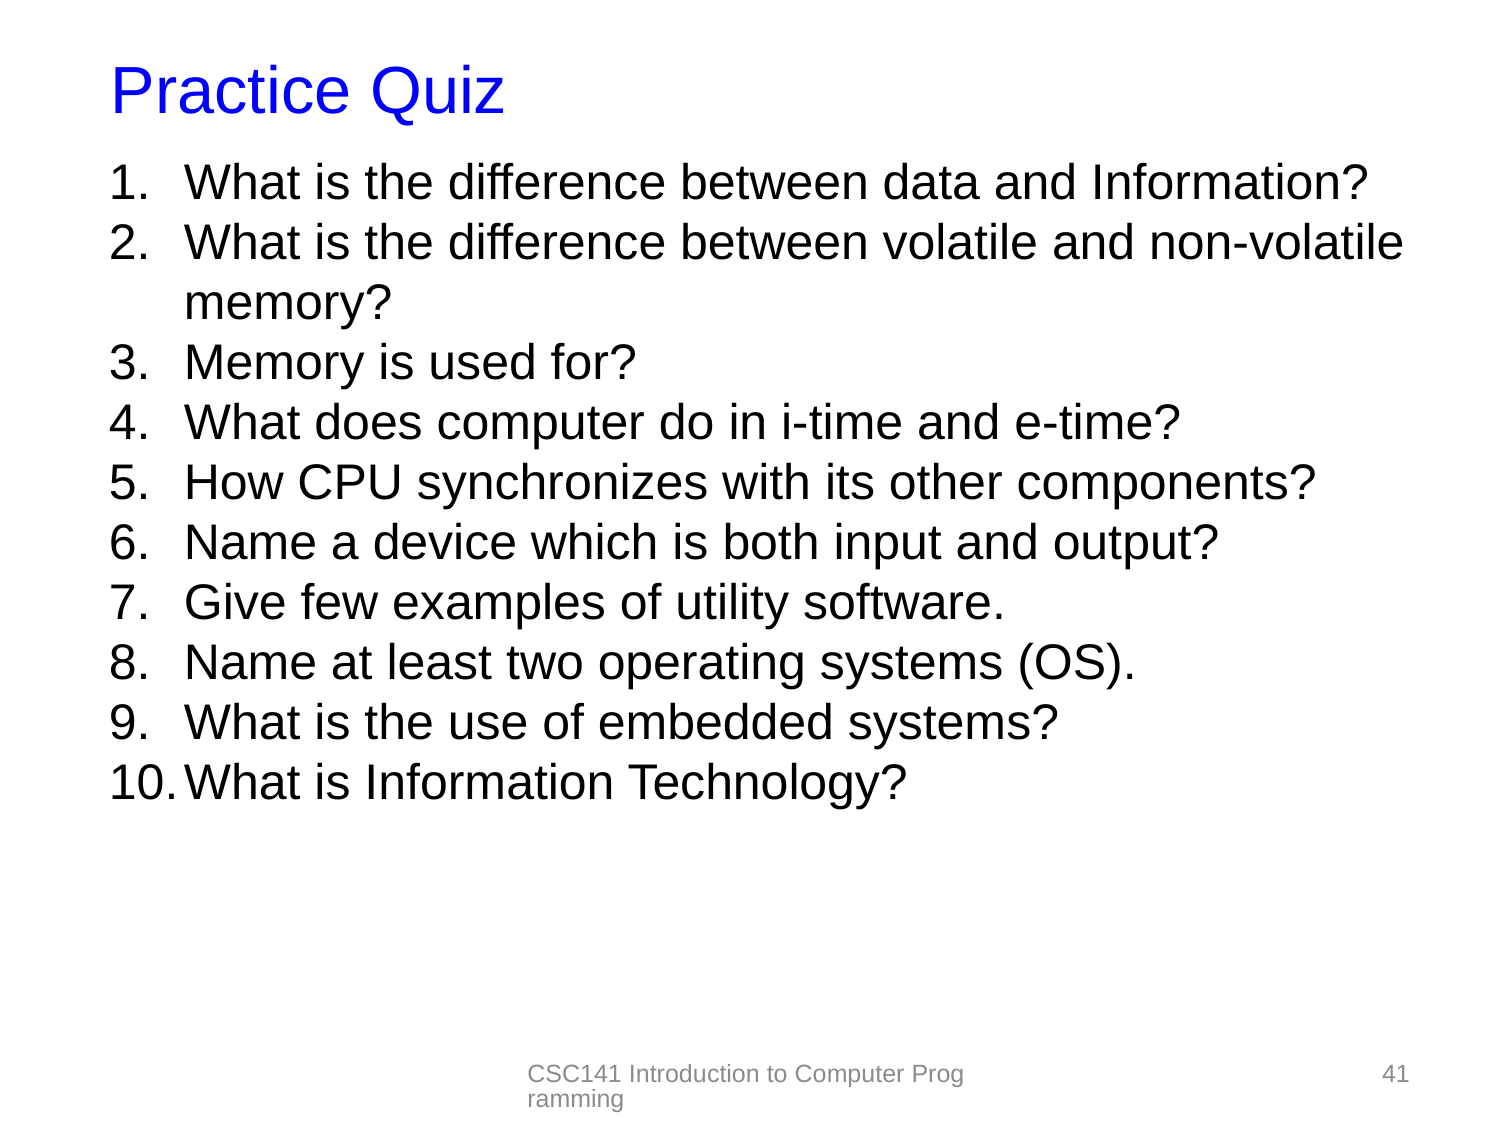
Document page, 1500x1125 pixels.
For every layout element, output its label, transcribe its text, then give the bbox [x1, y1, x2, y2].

text_box Practice Quiz [95, 39, 523, 135]
text_box What is the difference between data and Information? What is the difference between volatile and non-volatile memory? Memory is used for? What does computer do in i-time and e-time? How CPU synchronizes with its other components? Name a device which is both input and output? Give few examples of utility software. Name at least two operating systems (OS). What is the use of embedded systems? What is Information Technology? [94, 141, 1438, 817]
footer CSC141 Introduction to Computer Programming [512, 1042, 988, 1103]
slide_number 41 [1074, 1042, 1425, 1103]
